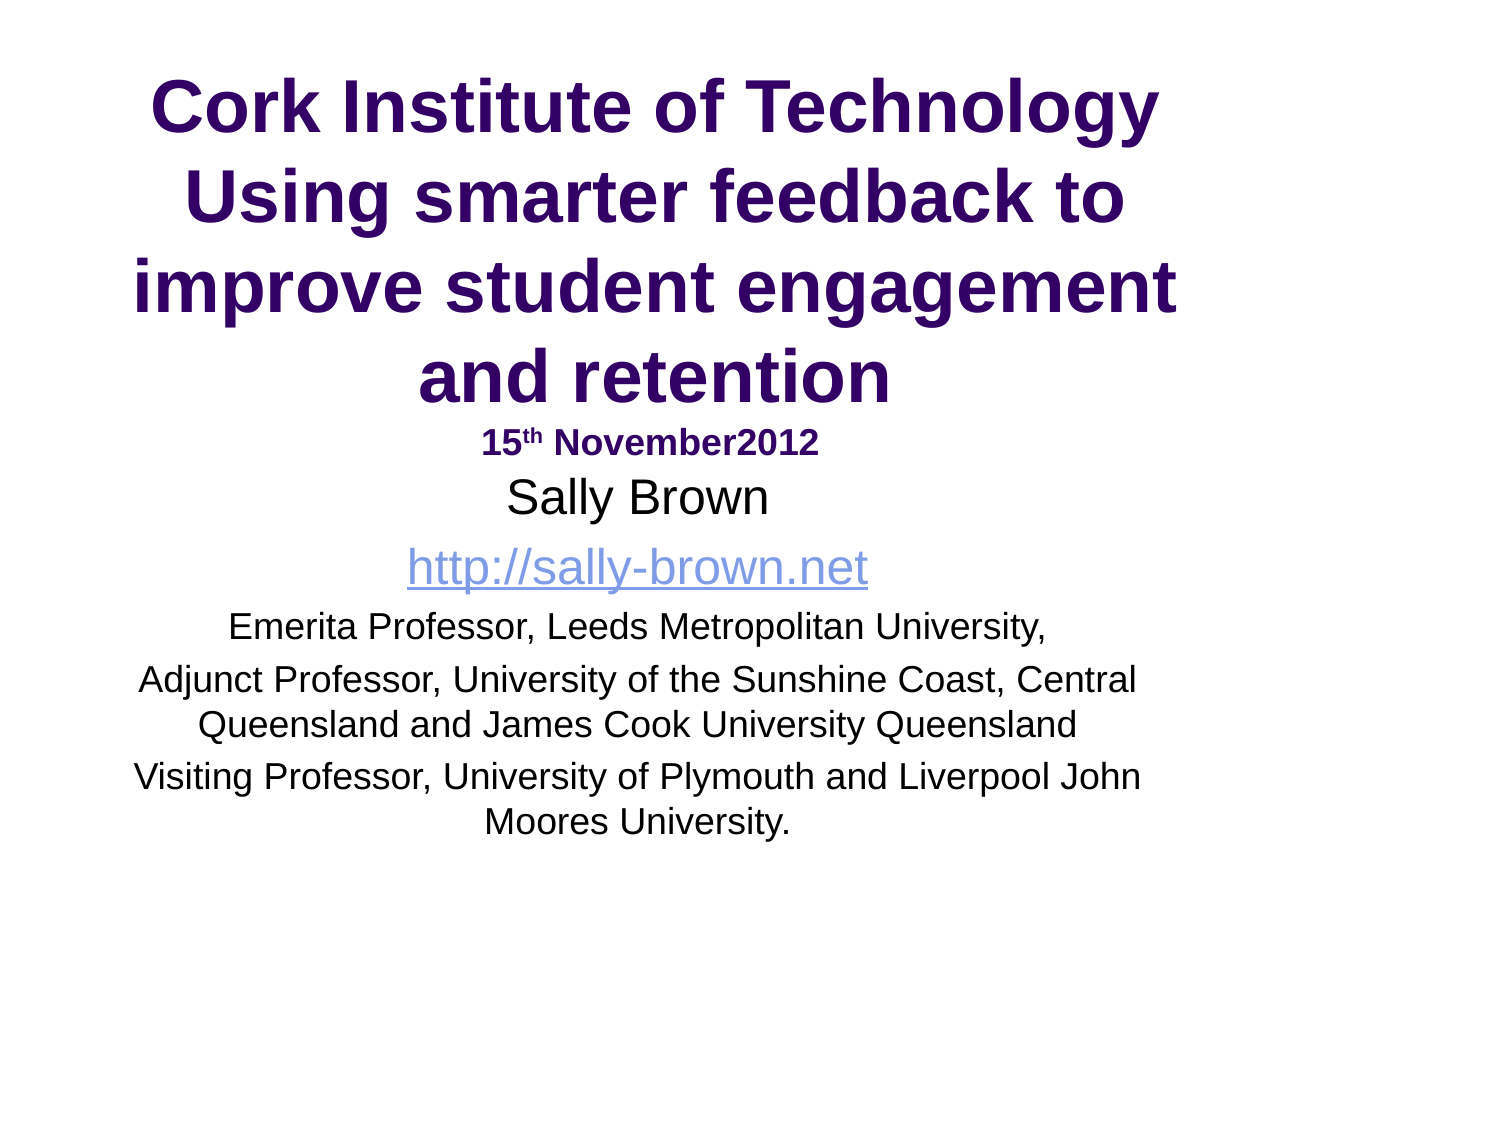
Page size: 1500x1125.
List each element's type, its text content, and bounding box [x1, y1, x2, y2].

title Cork Institute of Technology Using smarter feedback to improve student engagement and retention 15th November2012 [111, 125, 1200, 516]
subtitle Sally Brown http://sally-brown.net Emerita Professor, Leeds Metropolitan University, Adjunct Professor, University of the Sunshine Coast, Central Queensland and James Cook University Queensland Visiting Professor, University of Plymouth and Liverpool John Moores University. [88, 456, 1188, 918]
